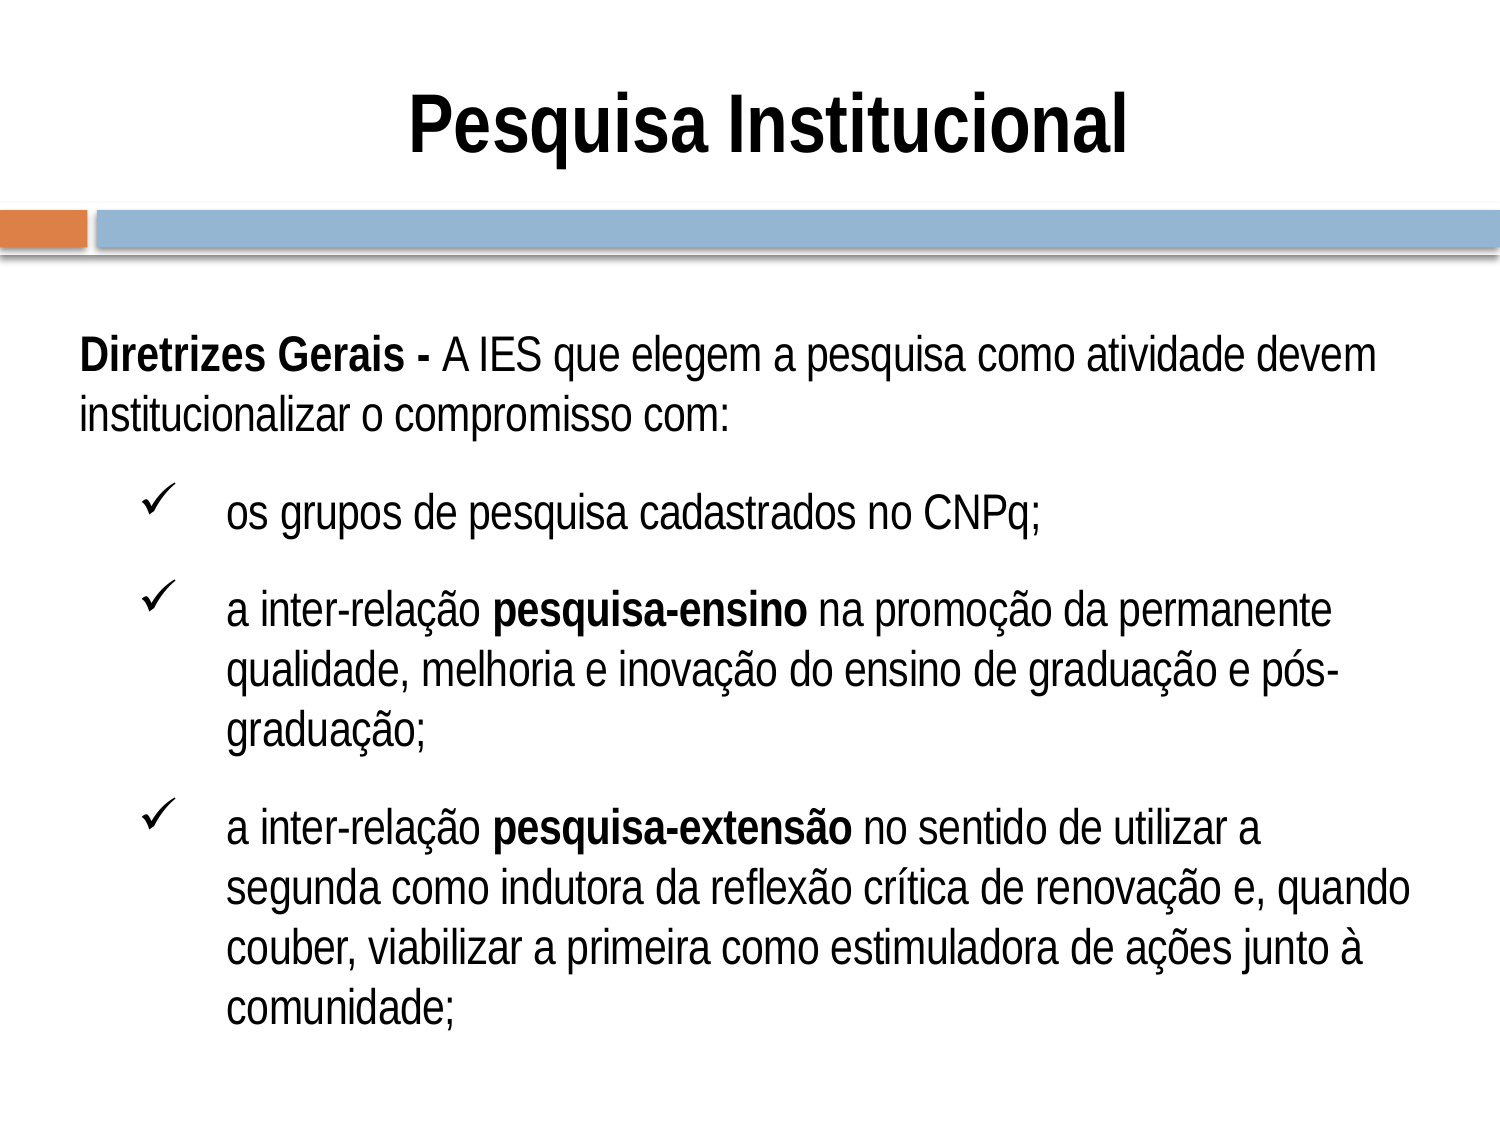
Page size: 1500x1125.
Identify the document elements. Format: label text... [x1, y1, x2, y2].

text_box Diretrizes Gerais - A IES que elegem a pesquisa como atividade devem institucionalizar o compromisso com: os grupos de pesquisa cadastrados no CNPq; a inter-relação pesquisa-ensino na promoção da permanente qualidade, melhoria e inovação do ensino de graduação e pós-graduação; a inter-relação pesquisa-extensão no sentido de utilizar a segunda como indutora da reflexão crítica de renovação e, quando couber, viabilizar a primeira como estimuladora de ações junto à comunidade; [64, 314, 1436, 1042]
title Pesquisa Institucional [100, 37, 1438, 200]
